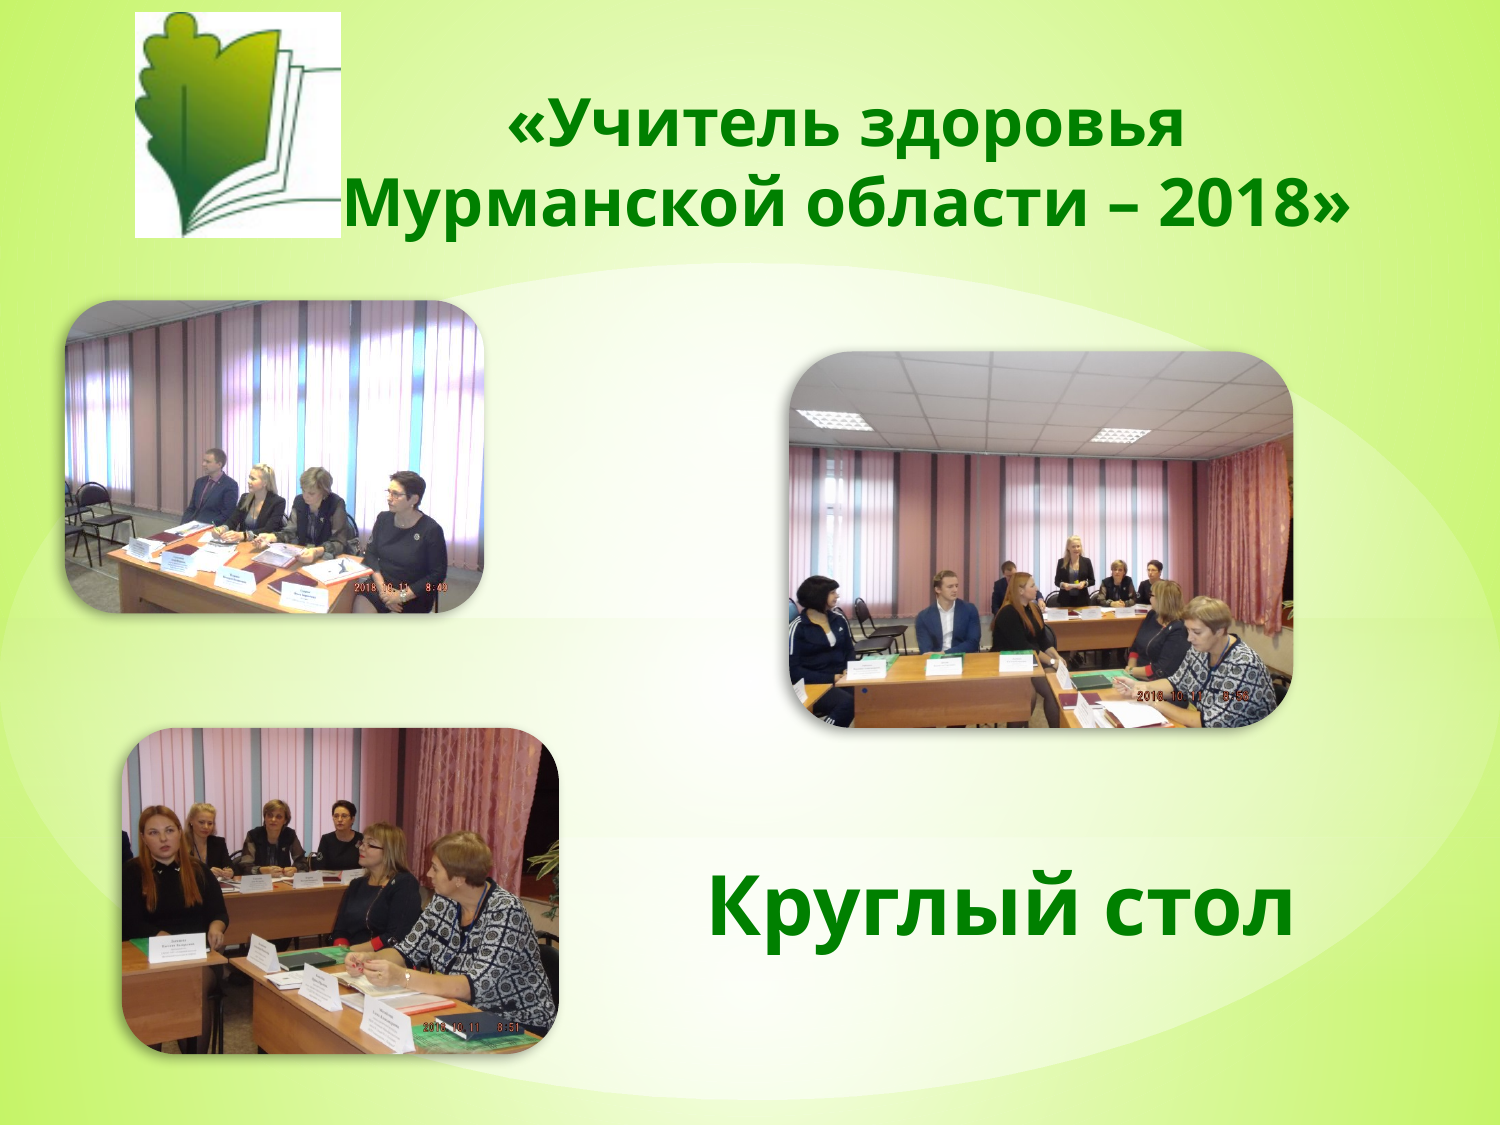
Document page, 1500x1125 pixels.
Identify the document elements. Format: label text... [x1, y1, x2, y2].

picture [135, 12, 341, 238]
picture [121, 727, 560, 1055]
picture [64, 300, 485, 614]
picture [788, 351, 1294, 729]
text_box Круглый стол [690, 844, 1341, 959]
title «Учитель здоровья Мурманской области – 2018» [312, 72, 1382, 261]
